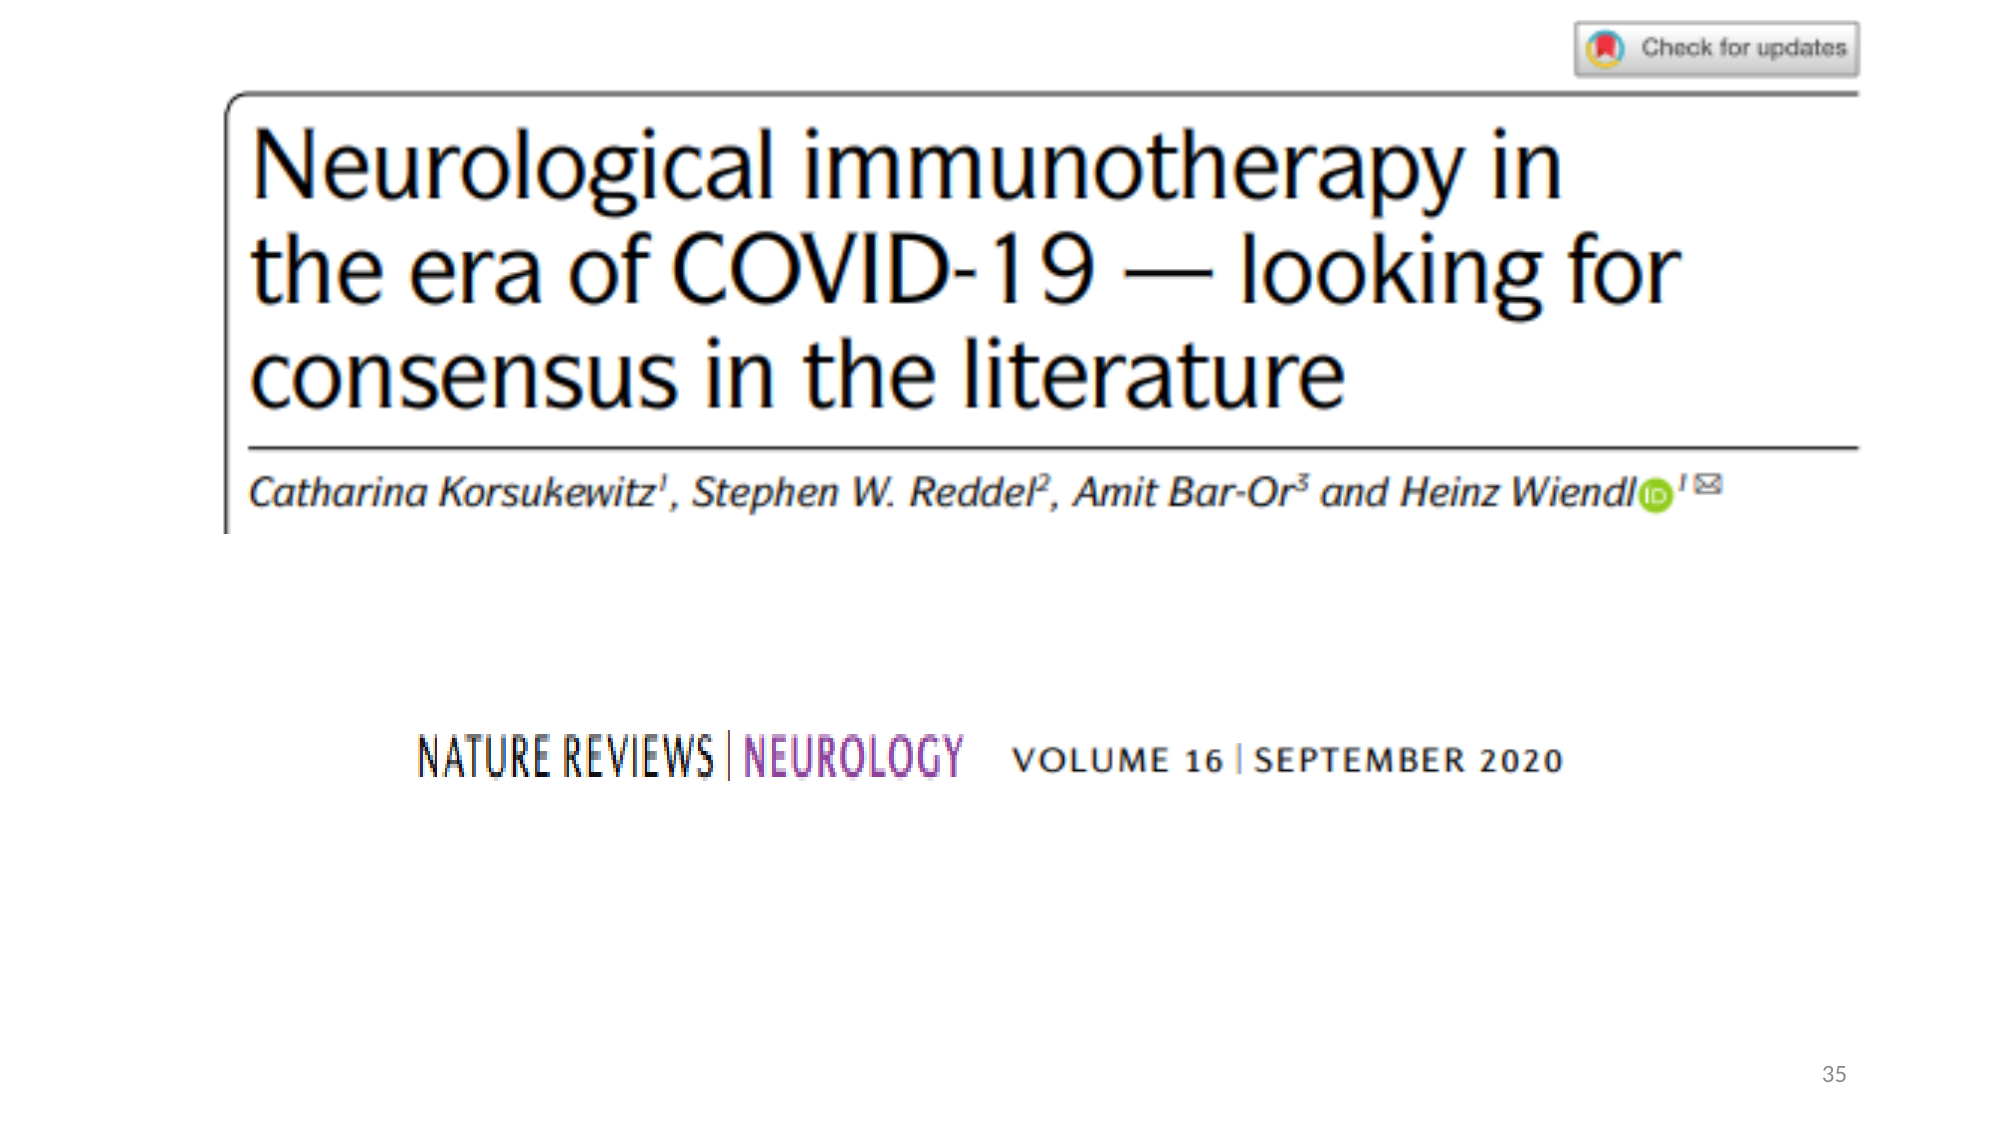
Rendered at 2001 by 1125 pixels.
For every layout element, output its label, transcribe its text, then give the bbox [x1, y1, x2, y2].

picture [416, 730, 977, 803]
picture [981, 743, 1577, 797]
picture [34, 20, 1966, 534]
slide_number 35 [1412, 1042, 1863, 1103]
